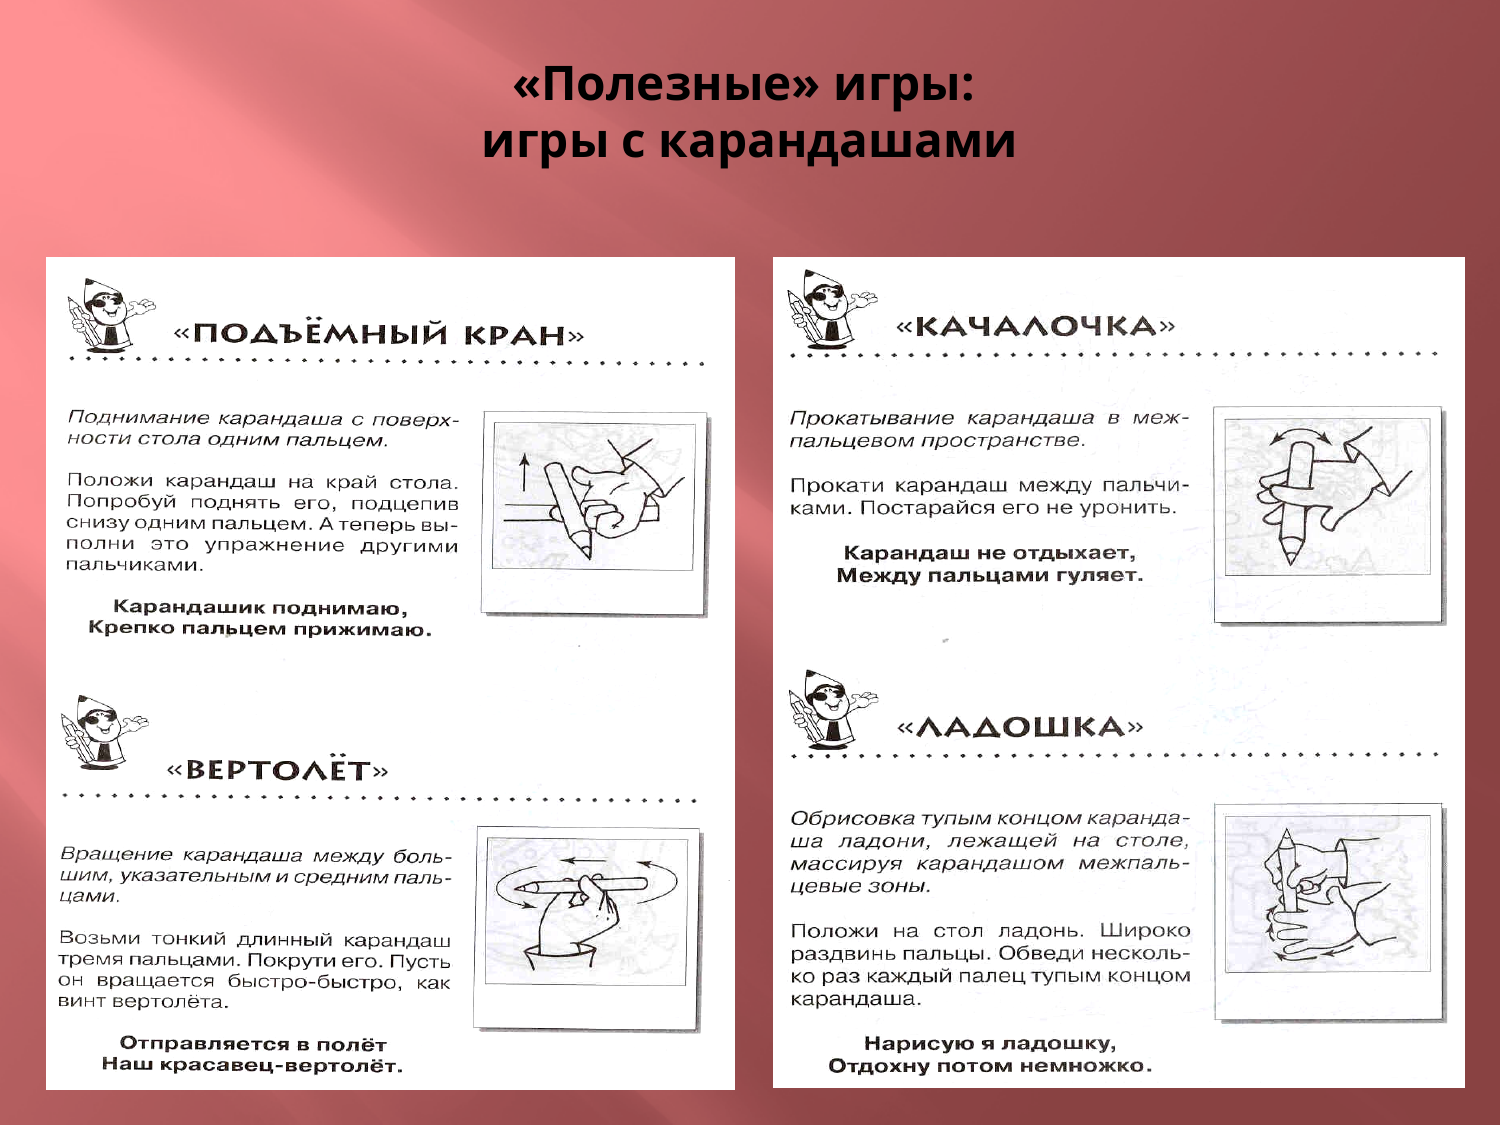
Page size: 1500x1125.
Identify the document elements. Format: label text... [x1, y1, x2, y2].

title «Полезные» игры: игры с карандашами [75, 45, 1425, 233]
picture [0, 0, 1500, 1125]
